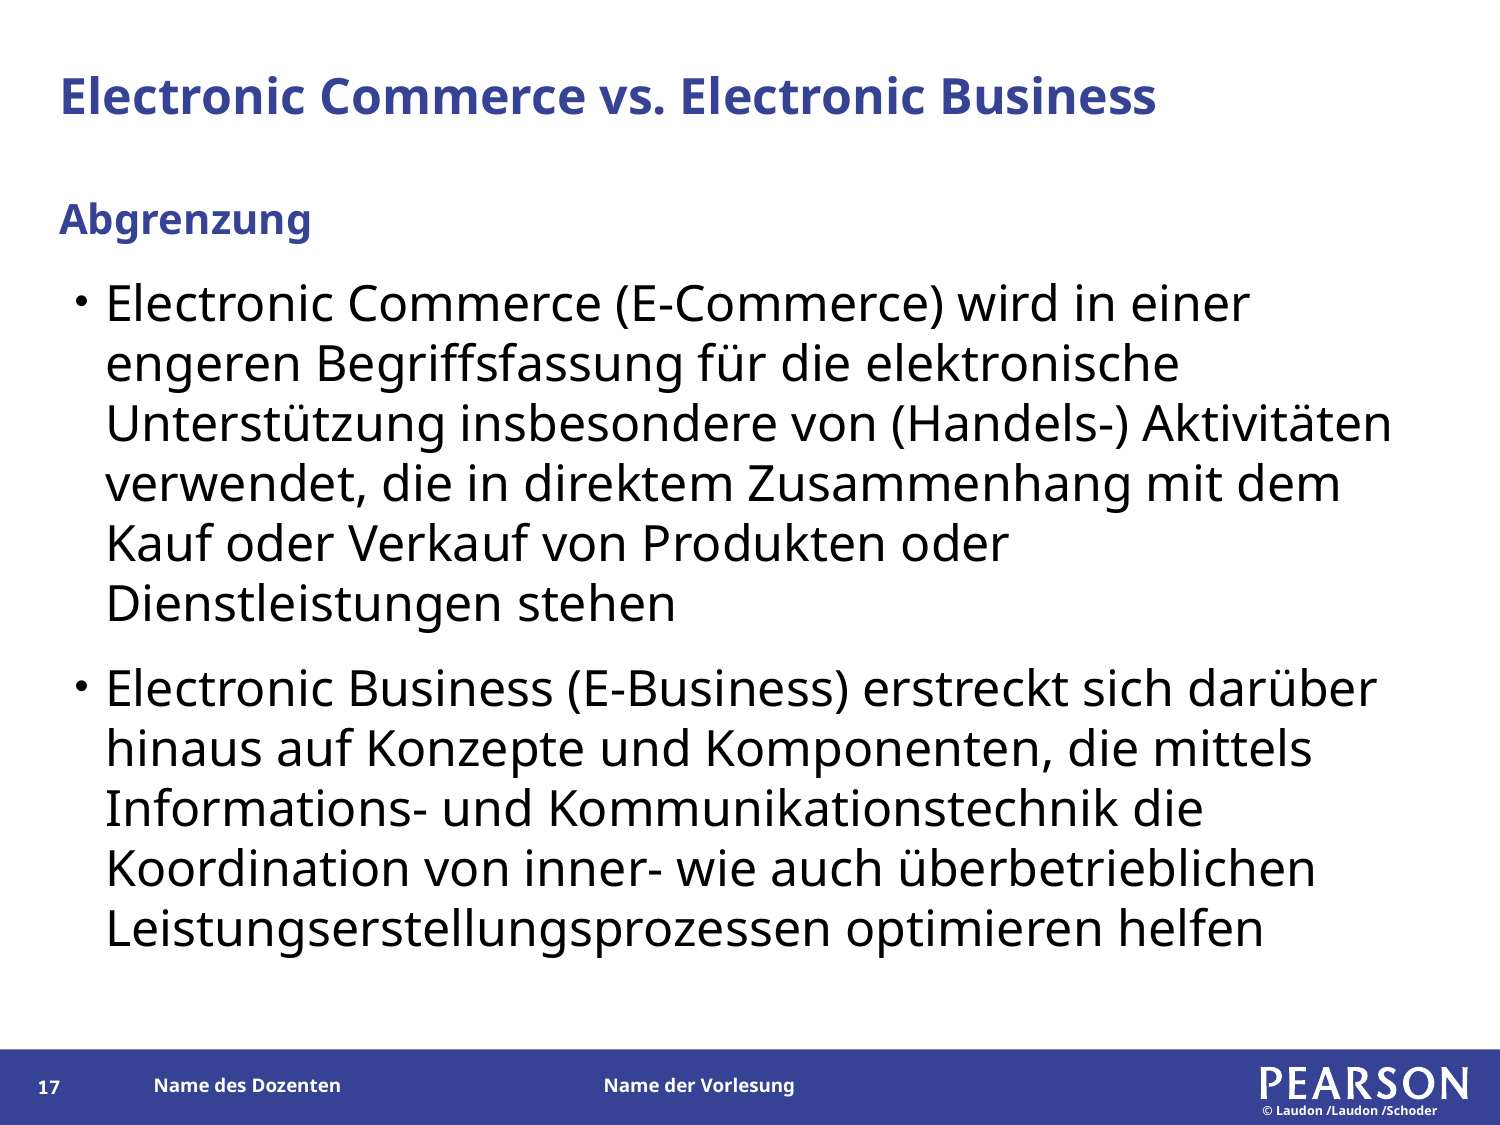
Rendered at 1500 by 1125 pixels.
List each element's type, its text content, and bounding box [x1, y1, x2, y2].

title Electronic Commerce vs. Electronic Business [59, 64, 1410, 192]
subtitle Abgrenzung [59, 192, 1410, 243]
list Electronic Commerce (E-Commerce) wird in einer engeren Begriffsfassung für die elektronische Unterstützung insbesondere von (Handels-) Aktivitäten verwendet, die in direktem Zusammenhang mit dem Kauf oder Verkauf von Produkten oder Dienstleistungen stehen Electronic Business (E-Business) erstreckt sich darüber hinaus auf Konzepte und Komponenten, die mittels Informations- und Kommunikationstechnik die Koordination von inner- wie auch überbetrieblichen Leistungserstellungsprozessen optimieren helfen [59, 263, 1410, 1017]
slide_number 16 [22, 1067, 136, 1098]
